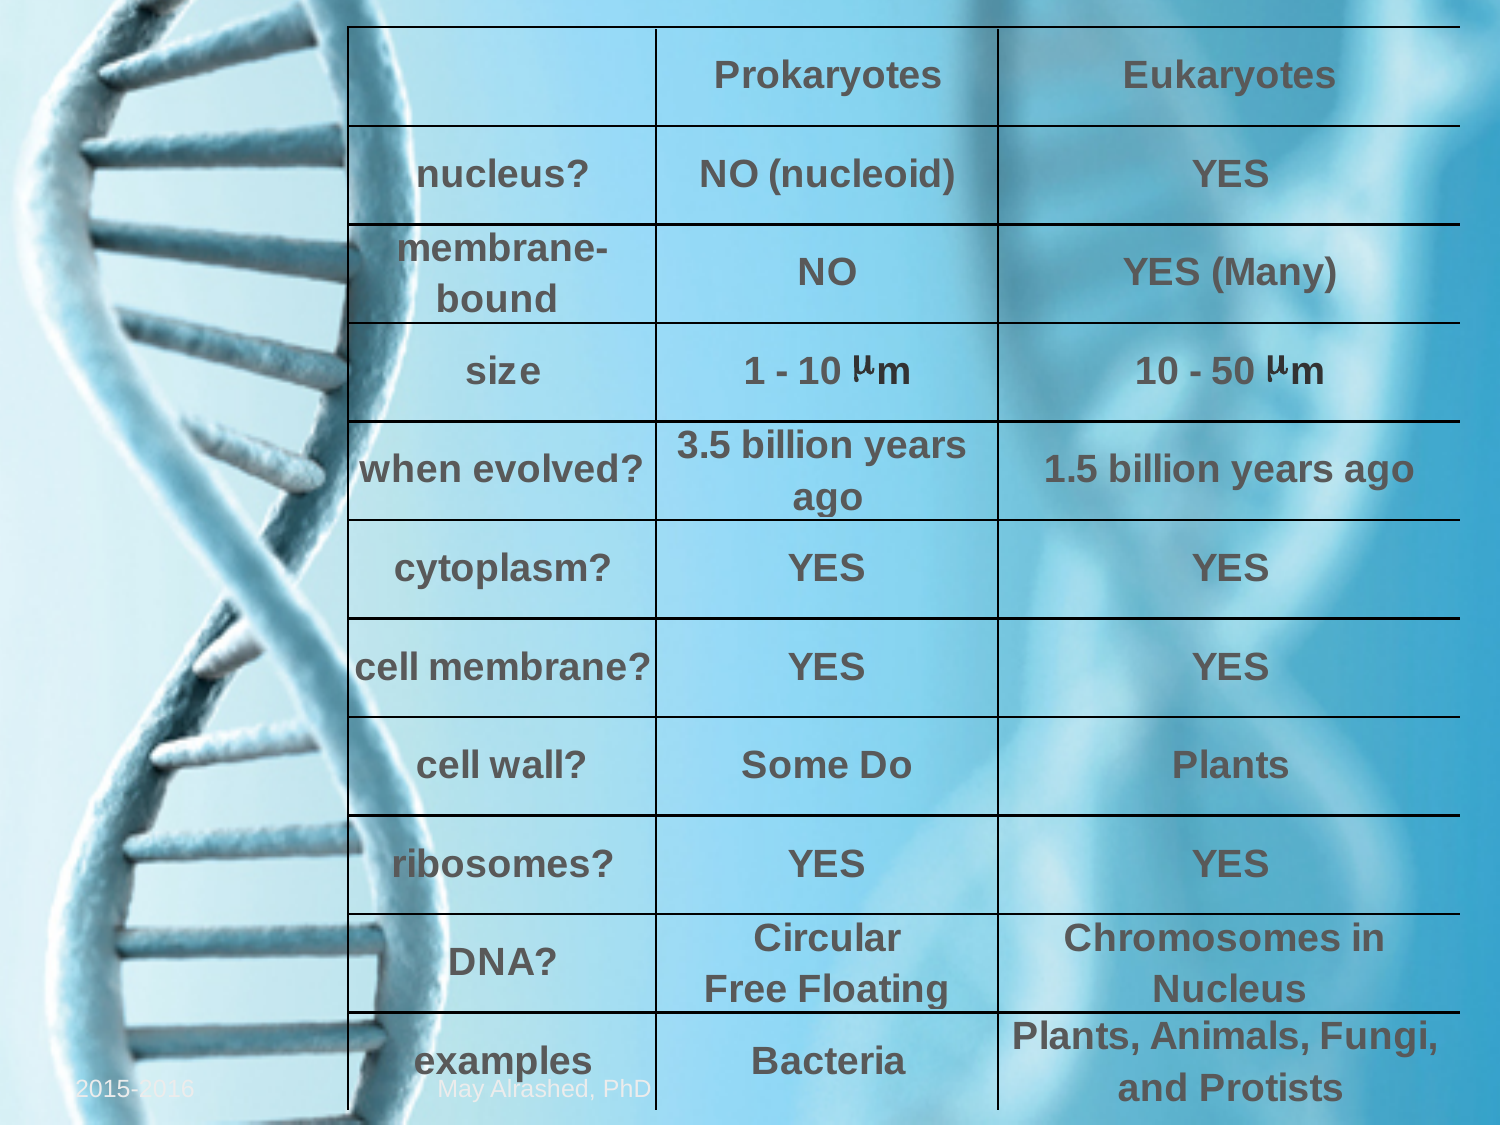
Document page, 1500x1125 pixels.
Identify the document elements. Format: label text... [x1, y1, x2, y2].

picture [0, 0, 1500, 1125]
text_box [346, 25, 1463, 1113]
slide_number 2015-2016 [75, 1042, 340, 1103]
